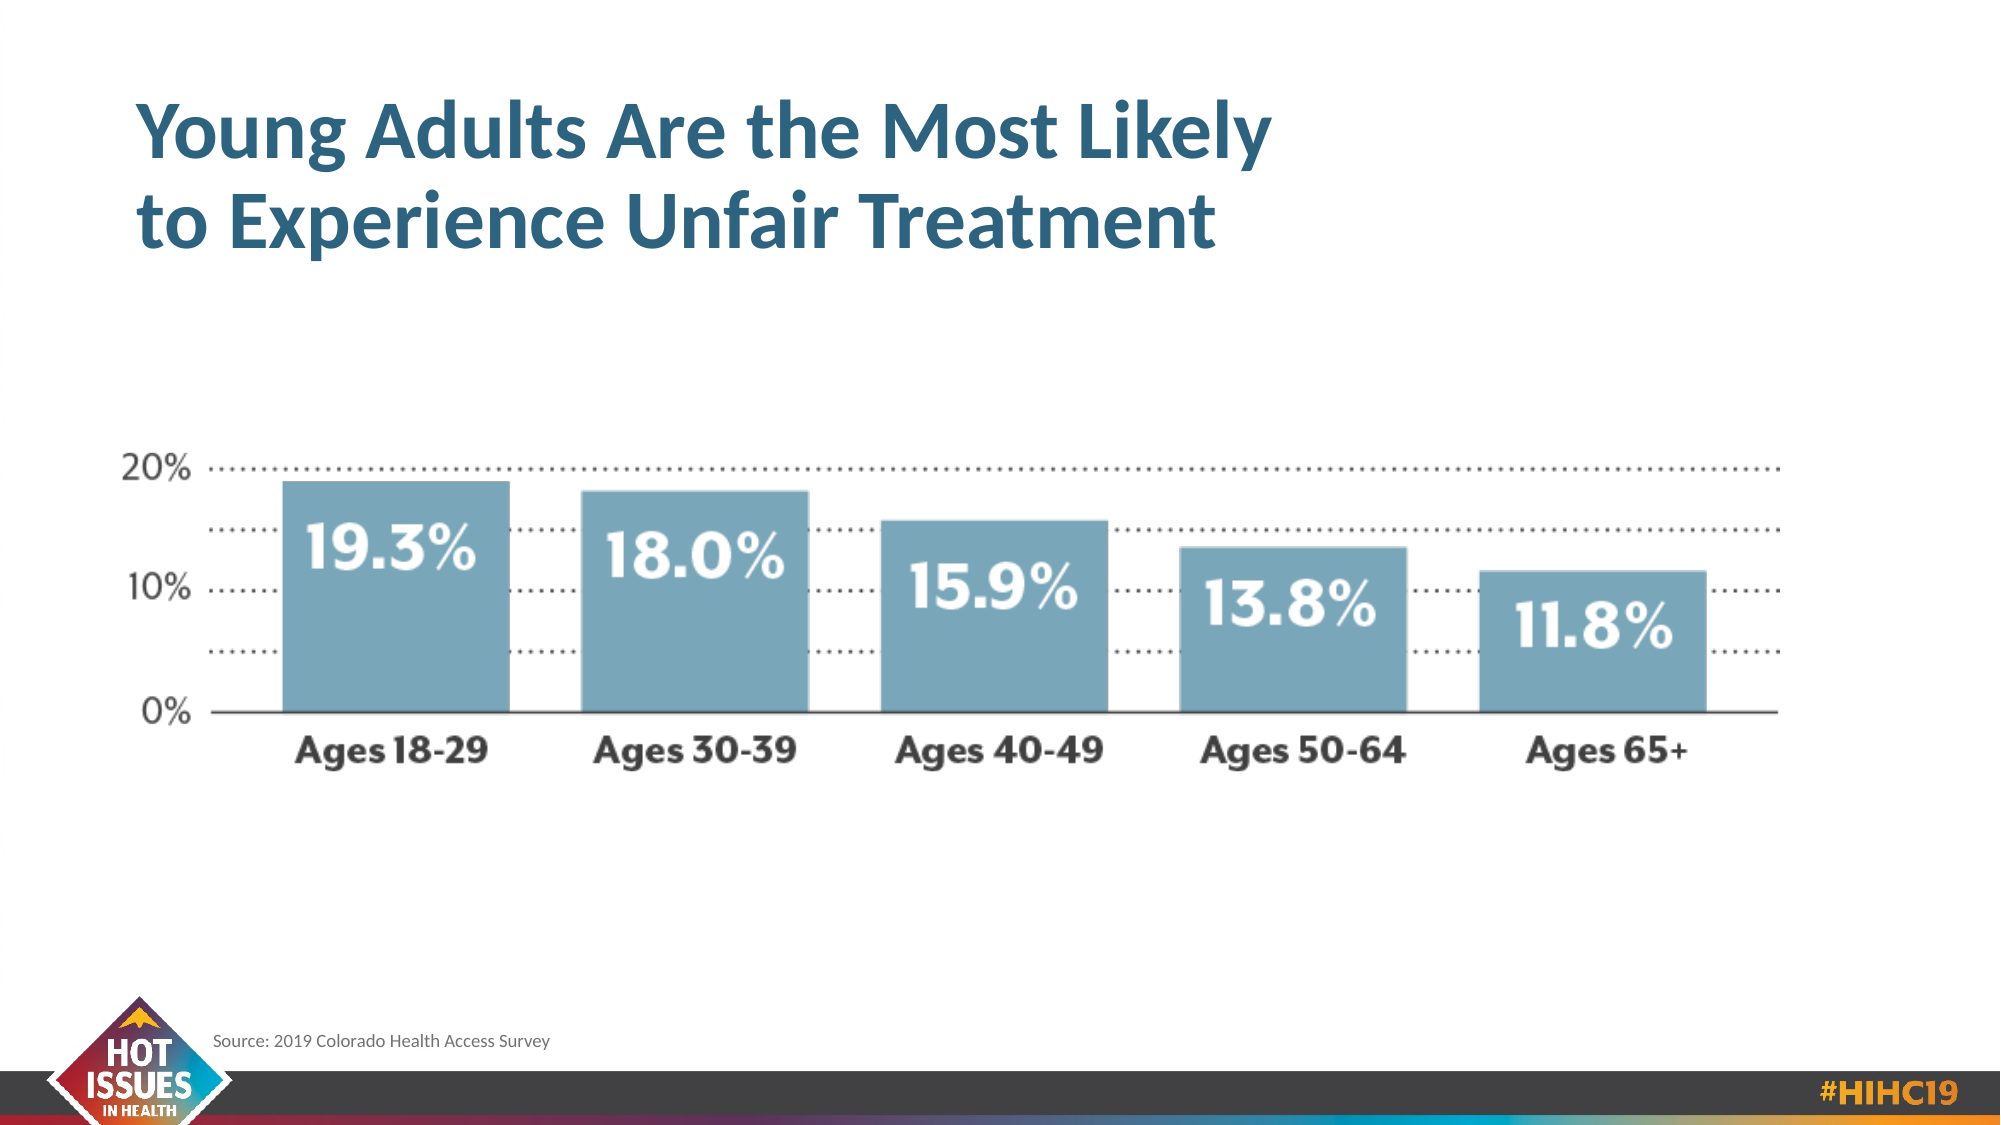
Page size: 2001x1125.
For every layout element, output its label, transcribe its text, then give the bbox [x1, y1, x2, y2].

text_box Source: 2019 Colorado Health Access Survey [198, 1021, 566, 1059]
title Young Adults Are the Most Likely to Experience Unfair Treatment [121, 120, 1847, 234]
picture [0, 0, 2000, 1125]
